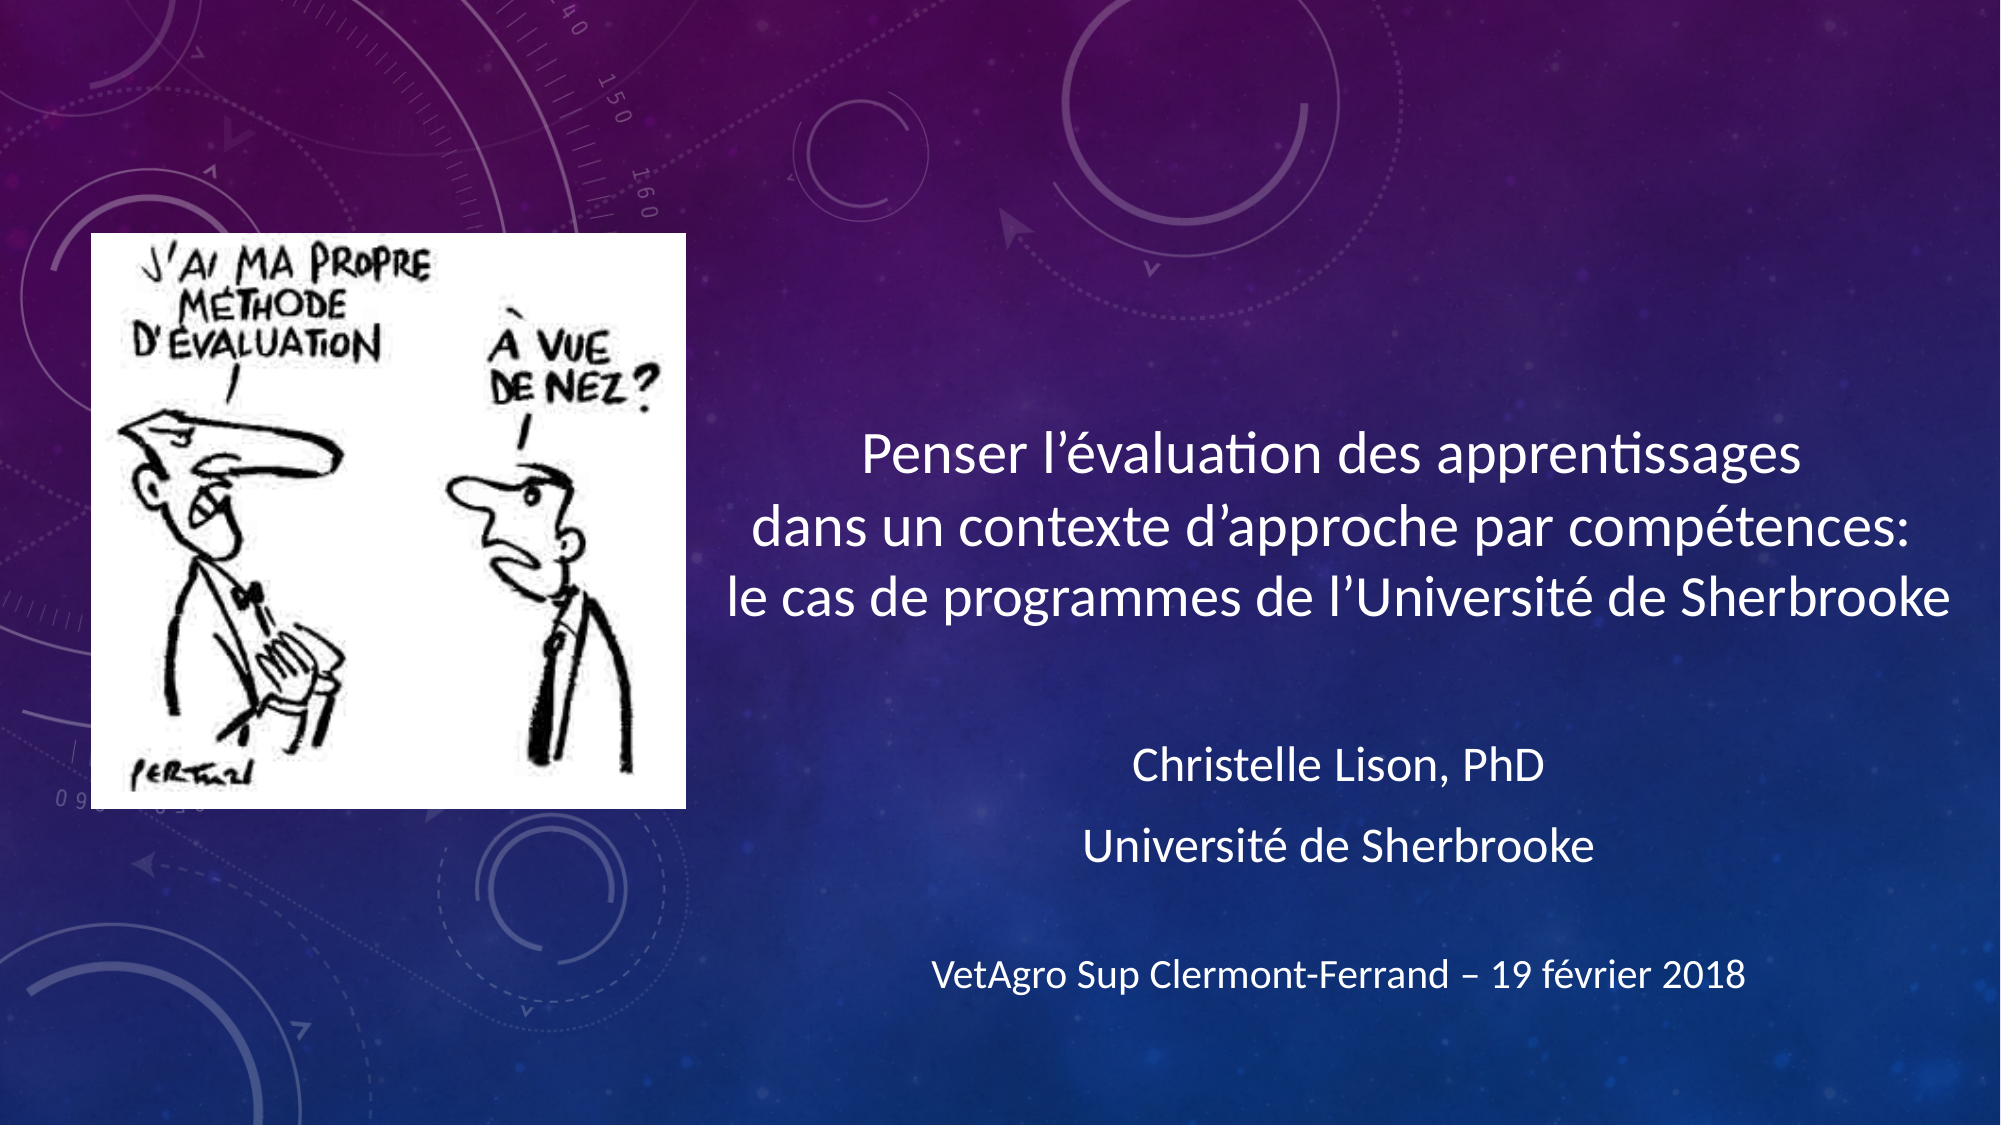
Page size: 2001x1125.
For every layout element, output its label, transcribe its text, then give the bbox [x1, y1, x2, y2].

title Penser l’évaluation des apprentissages dans un contexte d’approche par compétences: le cas de programmes de l’Université de Sherbrooke [691, 322, 1993, 719]
text_box VetAgro Sup Clermont-Ferrand – 19 février 2018 [685, 939, 1993, 1004]
picture [0, 0, 2001, 1125]
subtitle Christelle Lison, PhD Université de Sherbrooke [685, 719, 1993, 886]
